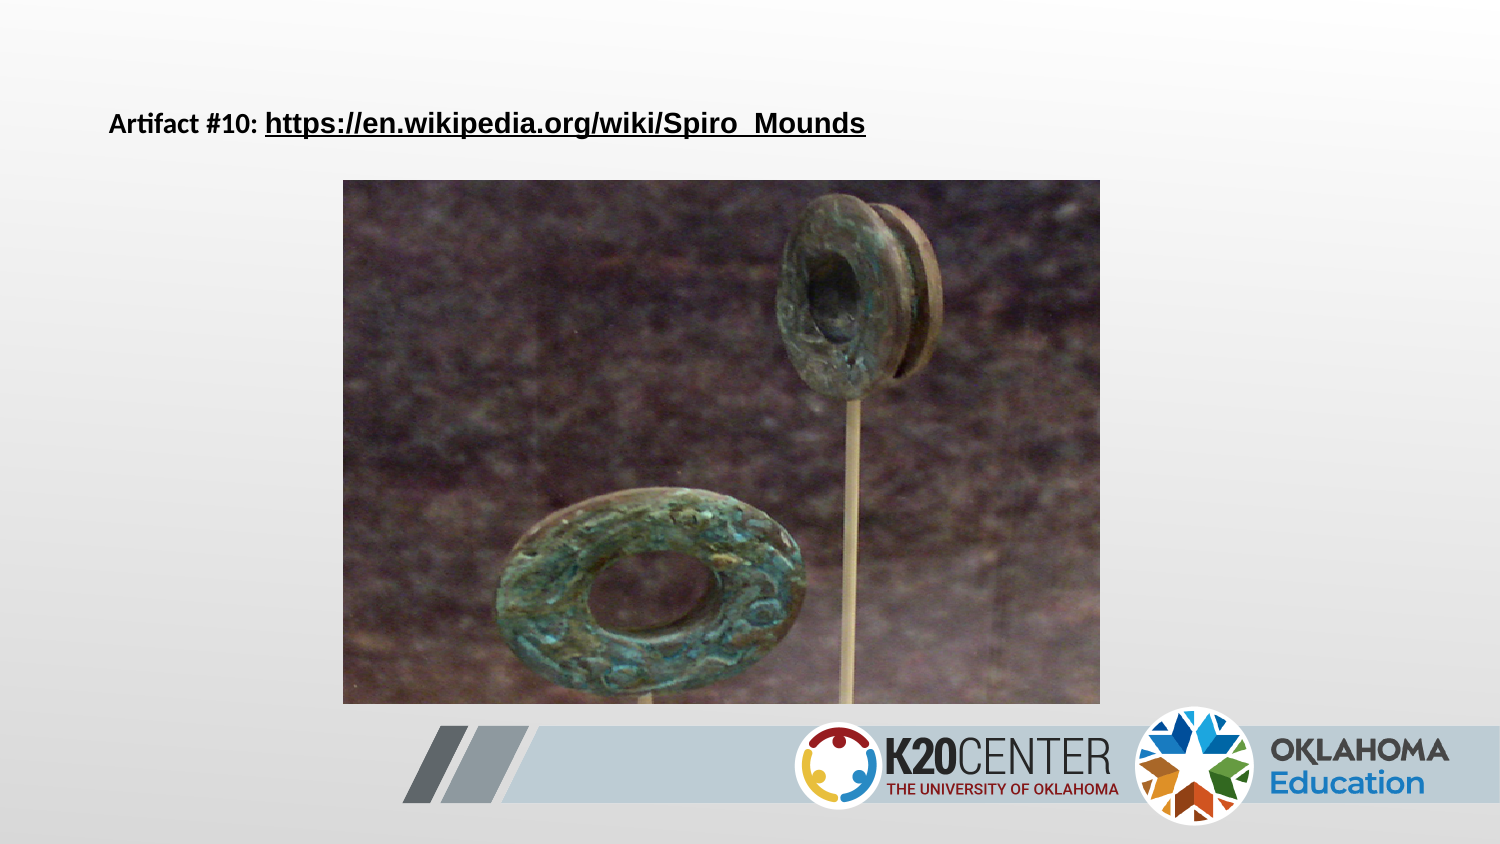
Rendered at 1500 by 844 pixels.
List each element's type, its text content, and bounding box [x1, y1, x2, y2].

title Artifact #10: https://en.wikipedia.org/wiki/Spiro_Mounds [75, 0, 1425, 149]
picture [402, 706, 1500, 826]
picture [343, 180, 1100, 704]
